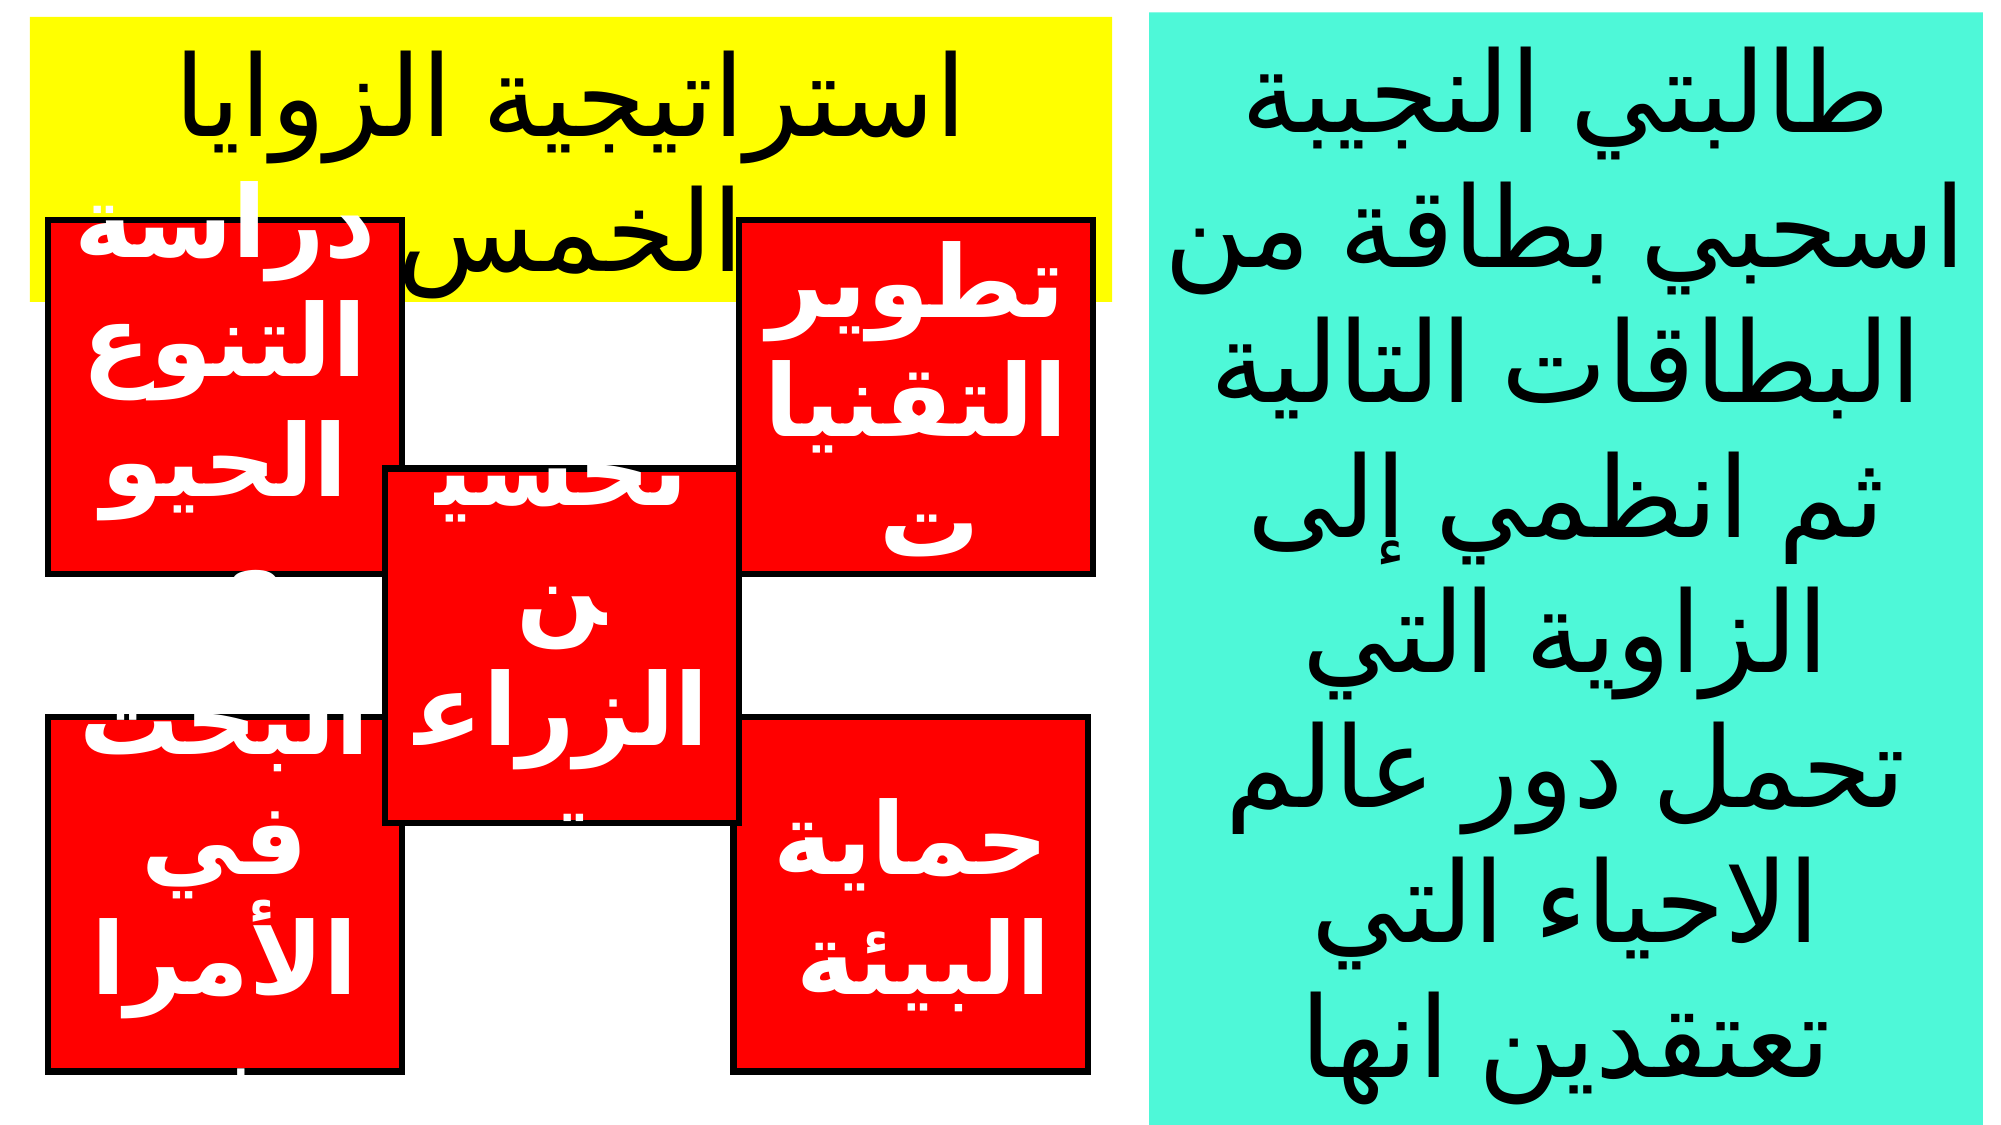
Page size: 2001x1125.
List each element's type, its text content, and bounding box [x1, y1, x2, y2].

text_box البحث في الأمراض [47, 716, 403, 1072]
text_box تحسين الزراعة [384, 467, 740, 824]
text_box طالبتي النجيبة اسحبي بطاقة من البطاقات التالية ثم انظمي إلى الزاوية التي تحمل دور عالم الاحياء التي تعتقدين انها تتناسب مع ما في الصورة التي تحملينها [1149, 12, 1983, 1125]
text_box حماية البيئة [732, 716, 1089, 1072]
text_box تطوير التقنيات [738, 219, 1094, 575]
text_box استراتيجية الزوايا الخمس [29, 16, 1113, 302]
text_box دراسة التنوع الحيوي [47, 219, 403, 575]
